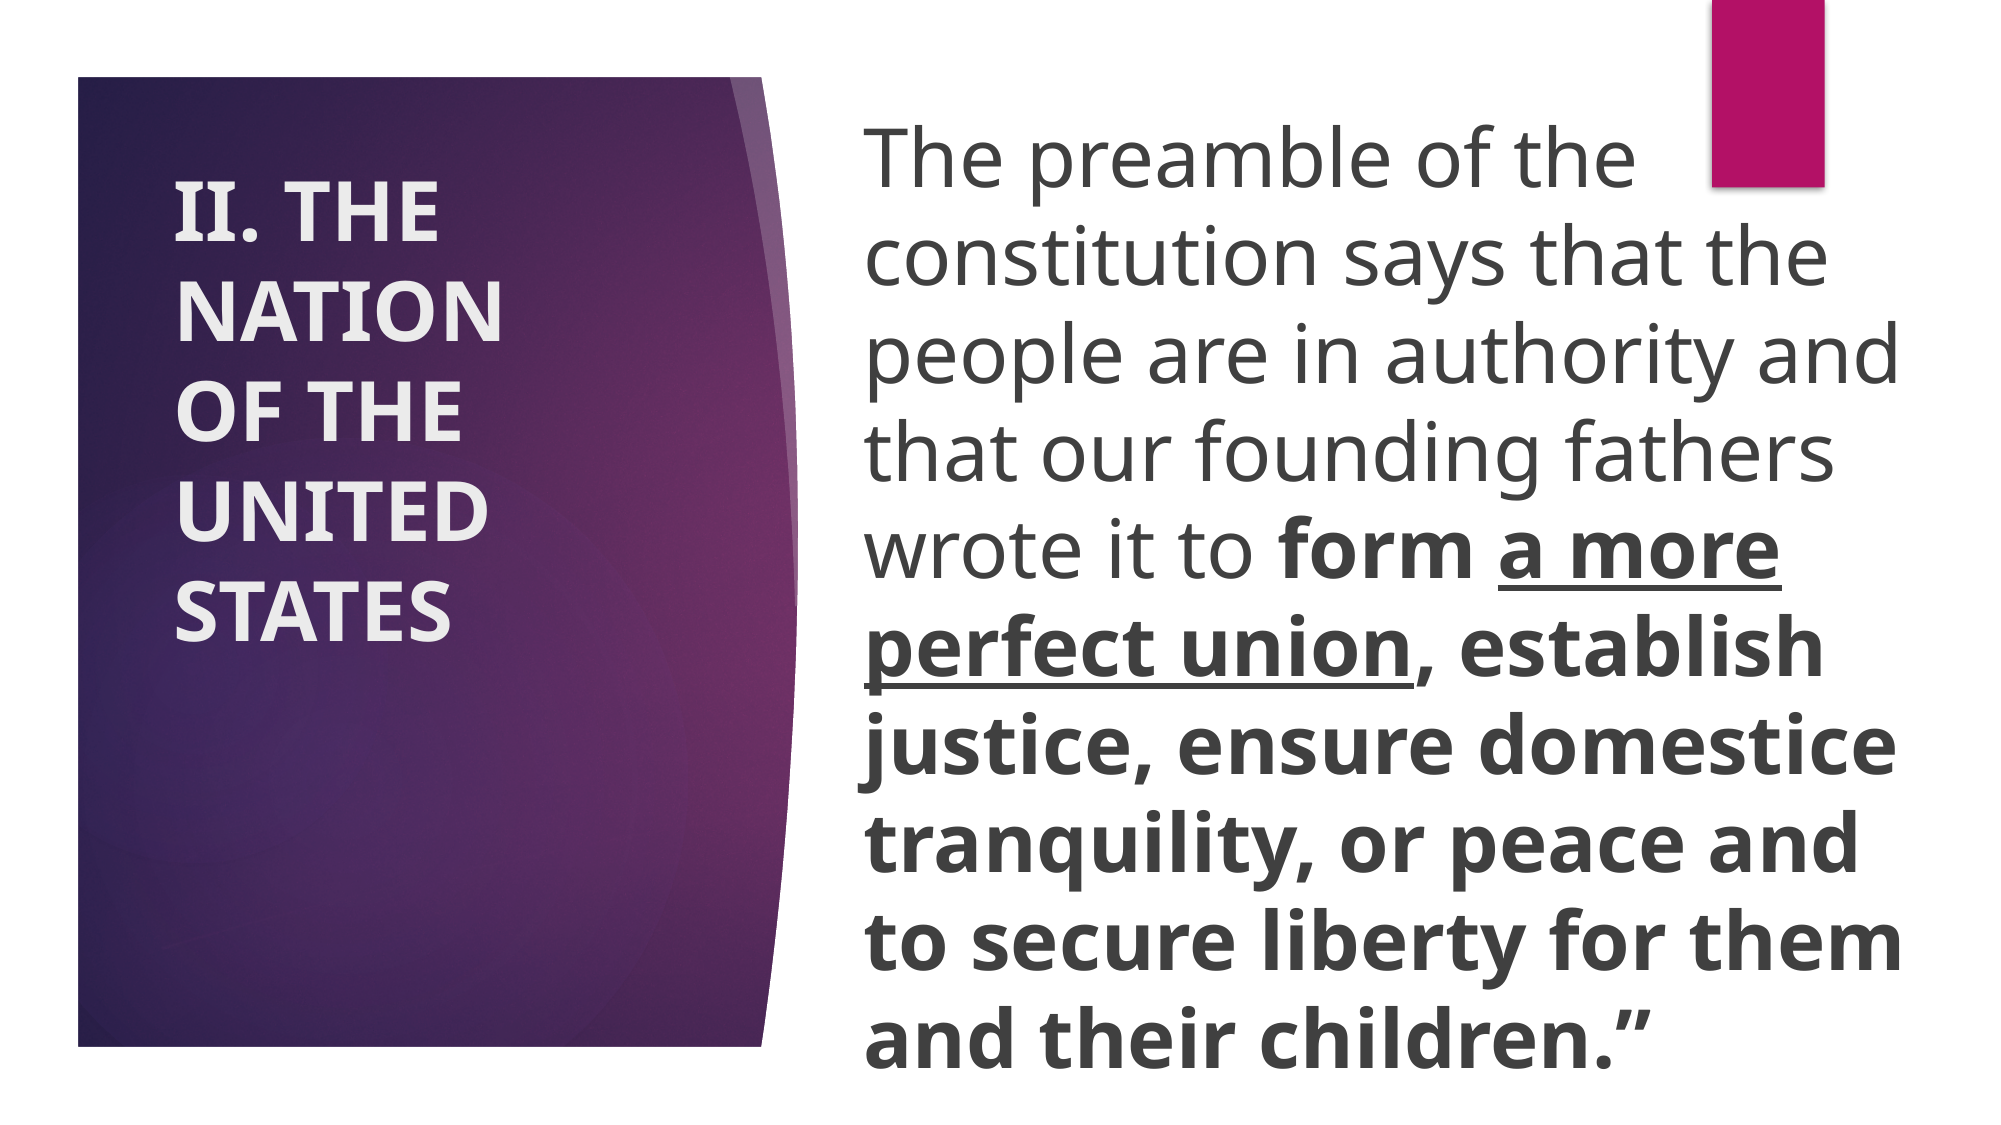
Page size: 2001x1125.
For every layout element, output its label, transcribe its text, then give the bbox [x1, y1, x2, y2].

list The preamble of the constitution says that the people are in authority and that our founding fathers wrote it to form a more perfect union, establish justice, ensure domestice tranquility, or peace and to secure liberty for them and their children.” [848, 98, 1977, 1097]
title II. THE NATION OF THE UNITED STATES [158, 402, 617, 666]
